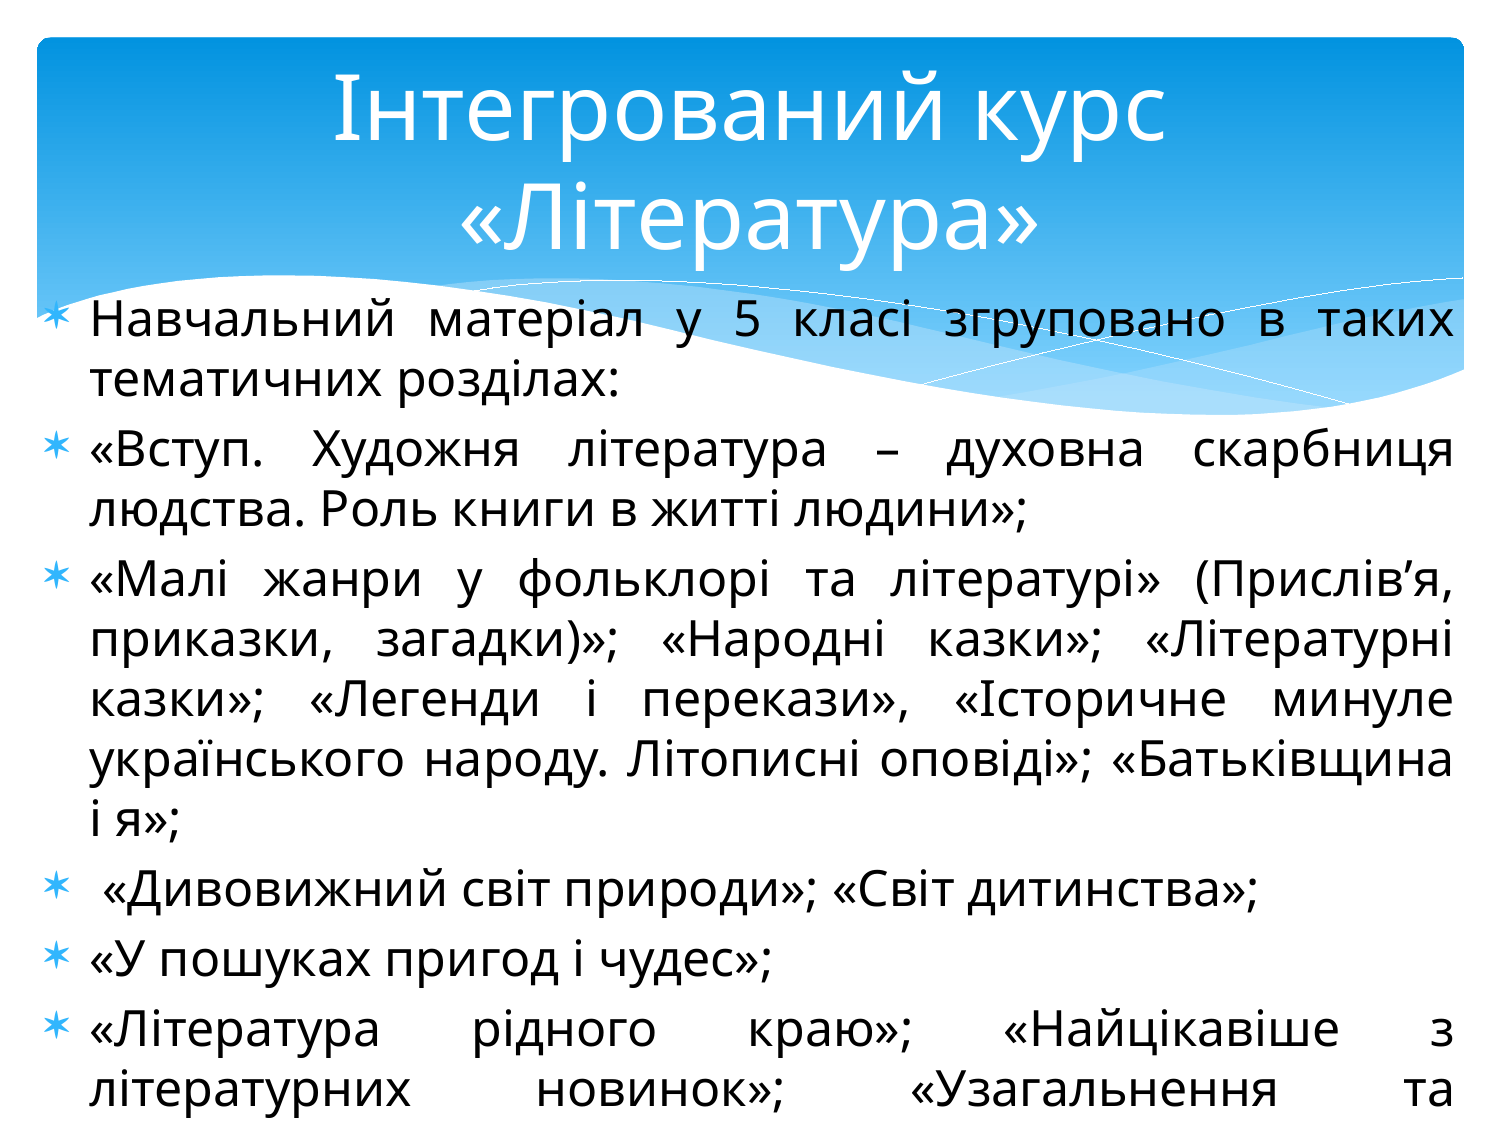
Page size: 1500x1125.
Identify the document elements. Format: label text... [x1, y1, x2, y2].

title Інтегрований курс «Література» [75, 55, 1425, 261]
list Навчальний матеріал у 5 класі згруповано в таких тематичних розділах: «Вступ. Художня література – духовна скарбниця людства. Роль книги в житті людини»; «Малі жанри у фольклорі та літературі» (Прислів’я, приказки, загадки)»; «Народні казки»; «Літературні казки»; «Легенди і перекази», «Історичне минуле українського народу. Літописні оповіді»; «Батьківщина і я»; «Дивовижний світ природи»; «Світ дитинства»; «У пошуках пригод і чудес»; «Література рідного краю»; «Найцікавіше з літературних новинок»; «Узагальнення та систематизація вивченого». [29, 278, 1471, 1005]
